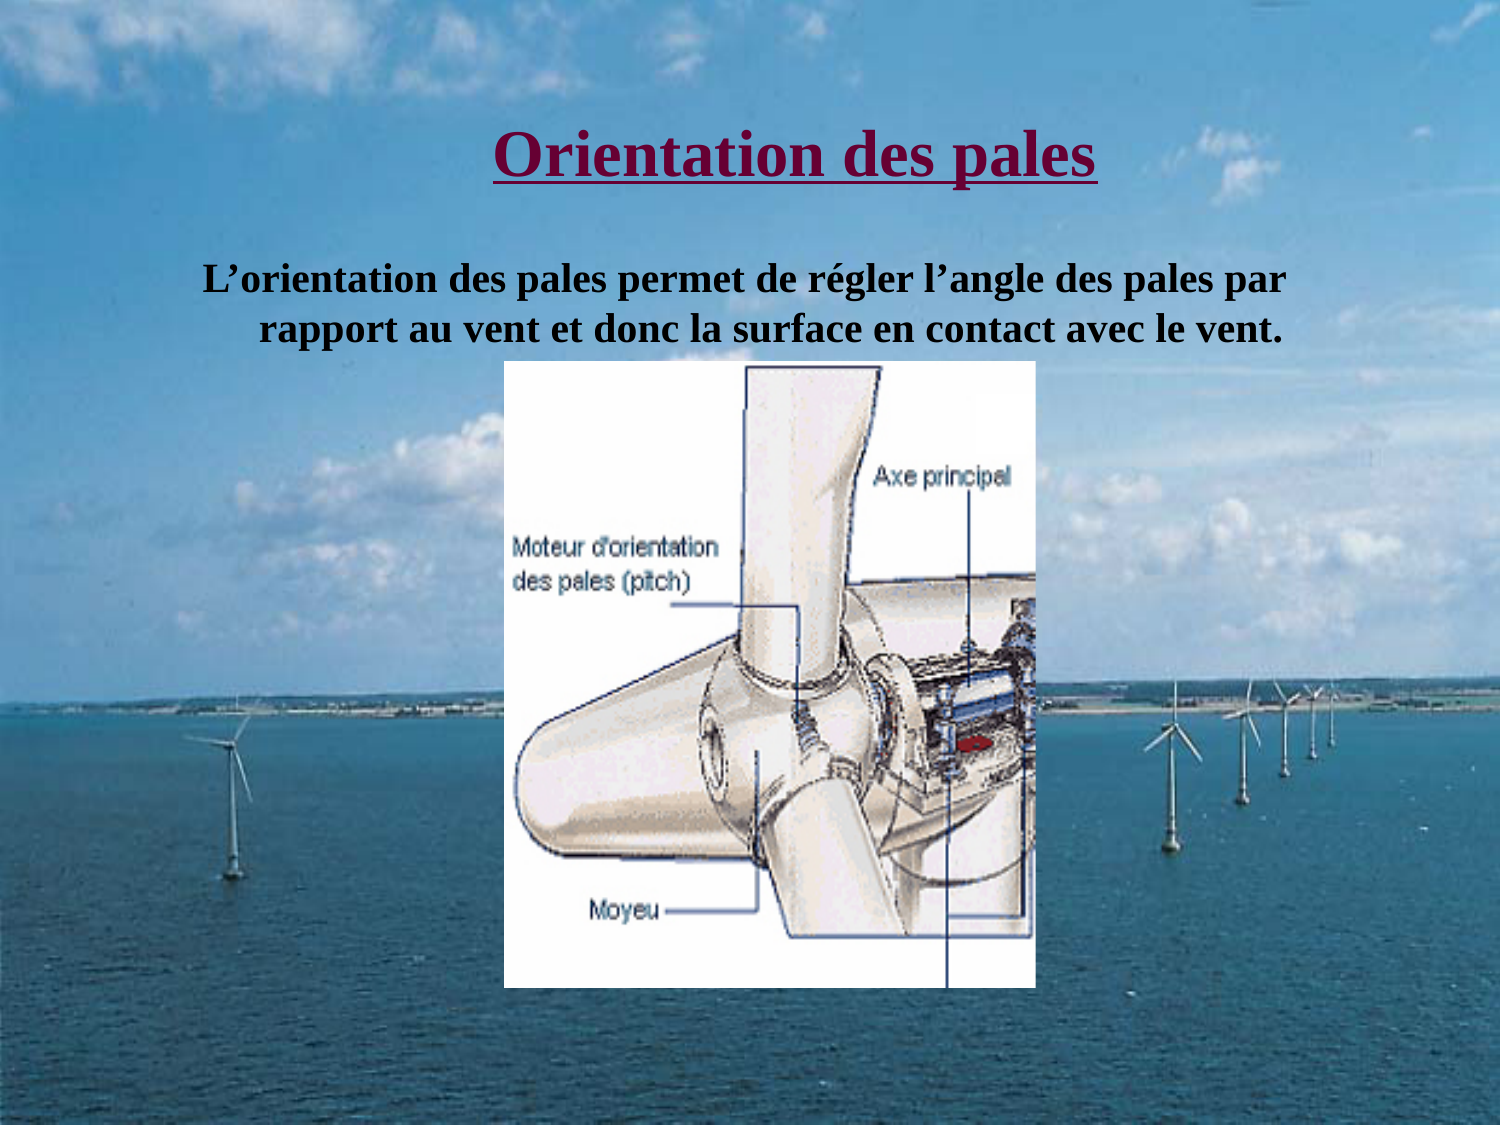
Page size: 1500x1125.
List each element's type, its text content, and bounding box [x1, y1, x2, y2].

list L’orientation des pales permet de régler l’angle des pales par rapport au vent et donc la surface en contact avec le vent. [187, 243, 1353, 950]
picture [0, 0, 1500, 1125]
title Orientation des pales [89, 102, 1500, 198]
